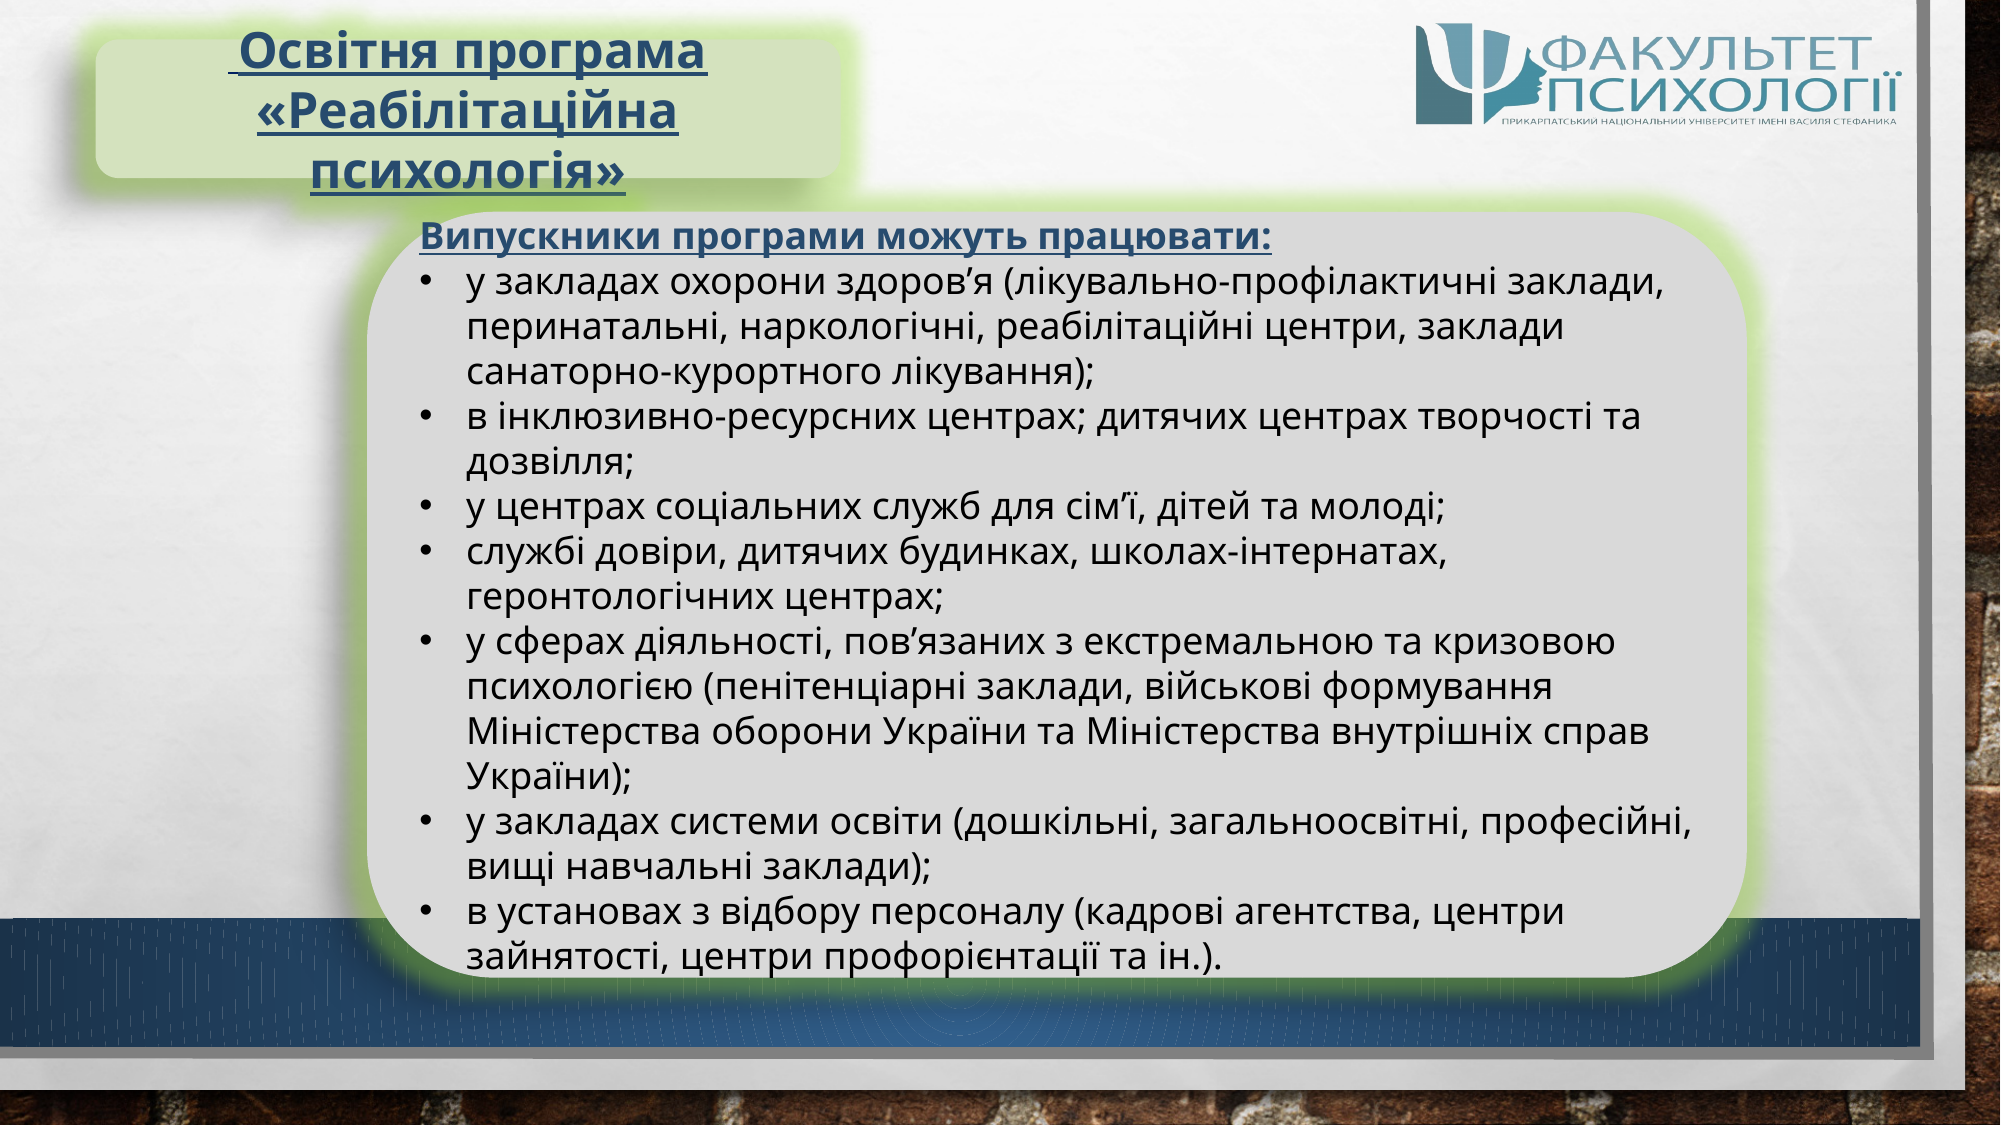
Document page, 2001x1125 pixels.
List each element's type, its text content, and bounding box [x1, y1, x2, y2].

text_box Освітня програма «Реабілітаційна психологія» [93, 37, 843, 180]
picture [0, 0, 2000, 1125]
picture [1381, 0, 1939, 159]
text_box Випускники програми можуть працювати: у закладах охорони здоров’я (лікувально-профілактичні заклади, перинатальні, наркологічні, реабілітаційні центри, заклади санаторно-курортного лікування); в інклюзивно-ресурсних центрах; дитячих центрах творчості та дозвілля; у центрах соціальних служб для сім’ї, дітей та молоді; службі довіри, дитячих будинках, школах-інтернатах, геронтологічних центрах; у сферах діяльності, пов’язаних з екстремальною та кризовою психологією (пенітенціарні заклади, військові формування Міністерства оборони України та Міністерства внутрішніх справ України); у закладах системи освіти (дошкільні, загальноосвітні, професійні, вищі навчальні заклади); в установах з відбору персоналу (кадрові агентства, центри зайнятості, центри профорієнтації та ін.). [365, 210, 1749, 980]
